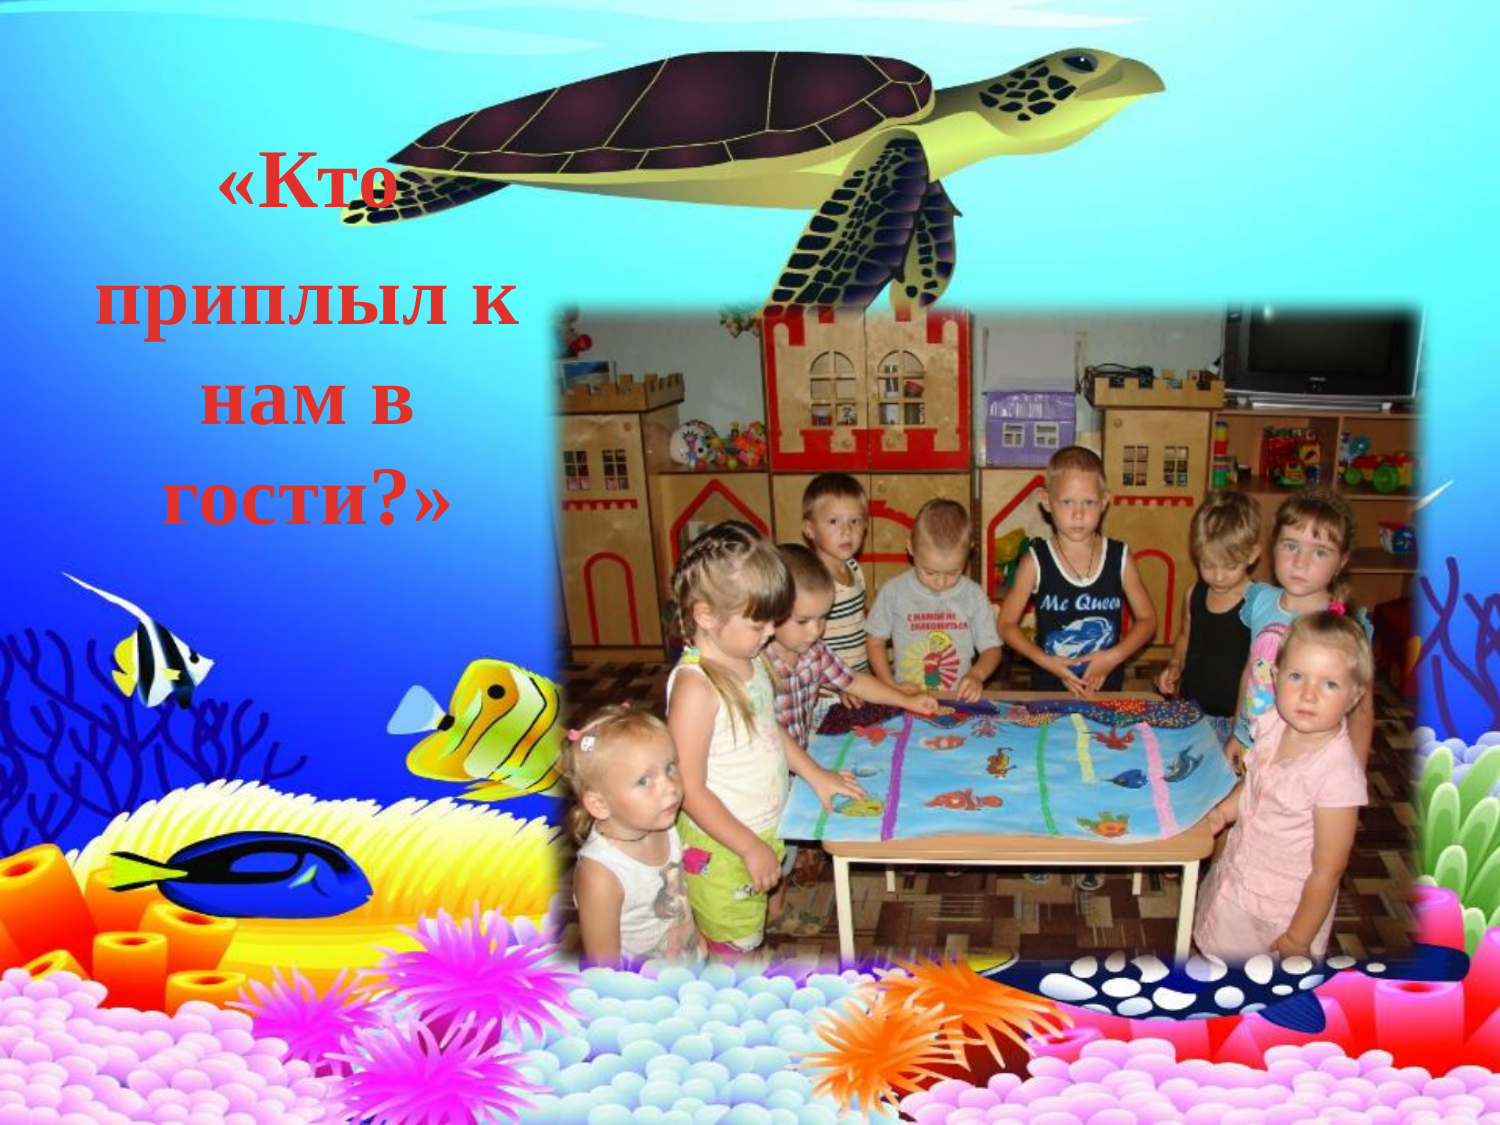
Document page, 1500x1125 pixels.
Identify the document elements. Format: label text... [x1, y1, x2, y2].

picture [0, 0, 1500, 1125]
list «Кто приплыл к нам в гости?» [70, 117, 547, 887]
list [538, 292, 1437, 981]
